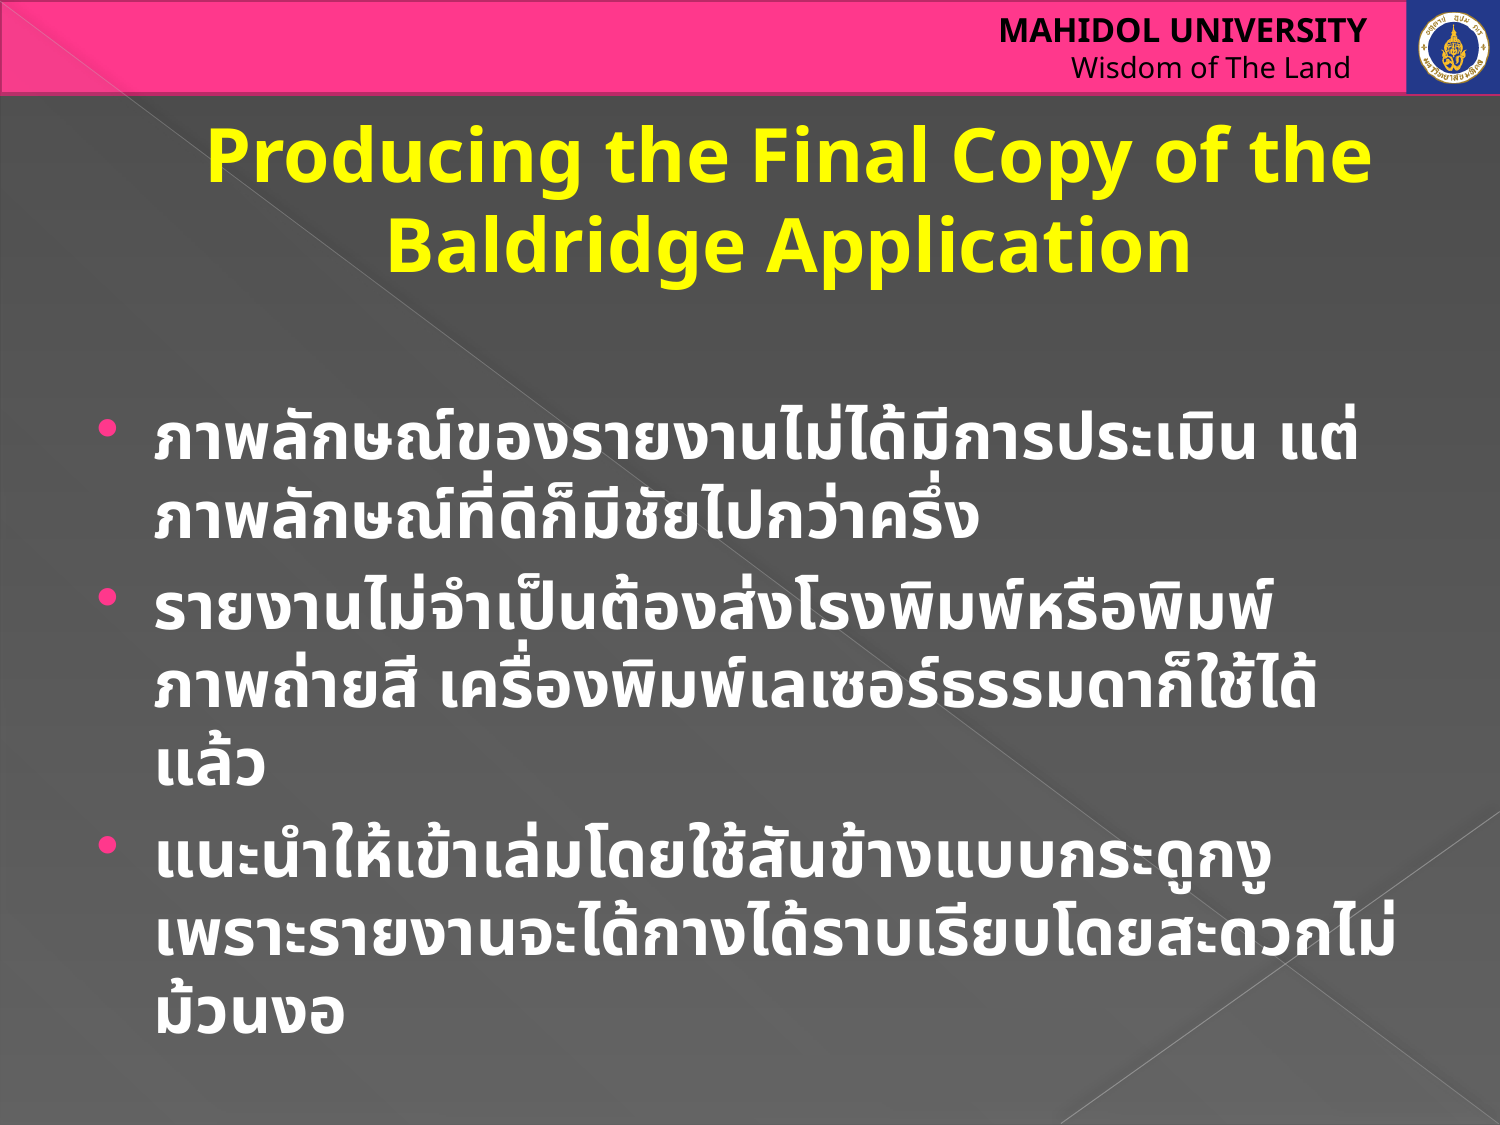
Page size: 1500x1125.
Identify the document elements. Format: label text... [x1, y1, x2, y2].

picture [1406, 0, 1500, 94]
title Producing the Final Copy of the Baldridge Application [75, 82, 1425, 313]
list ภาพลักษณ์ของรายงานไม่ได้มีการประเมิน แต่ภาพลักษณ์ที่ดีก็มีชัยไปกว่าครึ่ง รายงานไม่จำเป็นต้องส่งโรงพิมพ์หรือพิมพ์ภาพถ่ายสี เครื่องพิมพ์เลเซอร์ธรรมดาก็ใช้ได้แล้ว แนะนำให้เข้าเล่มโดยใช้สันข้างแบบกระดูกงู เพราะรายงานจะได้กางได้ราบเรียบโดยสะดวกไม่ม้วนงอ [75, 387, 1425, 1059]
